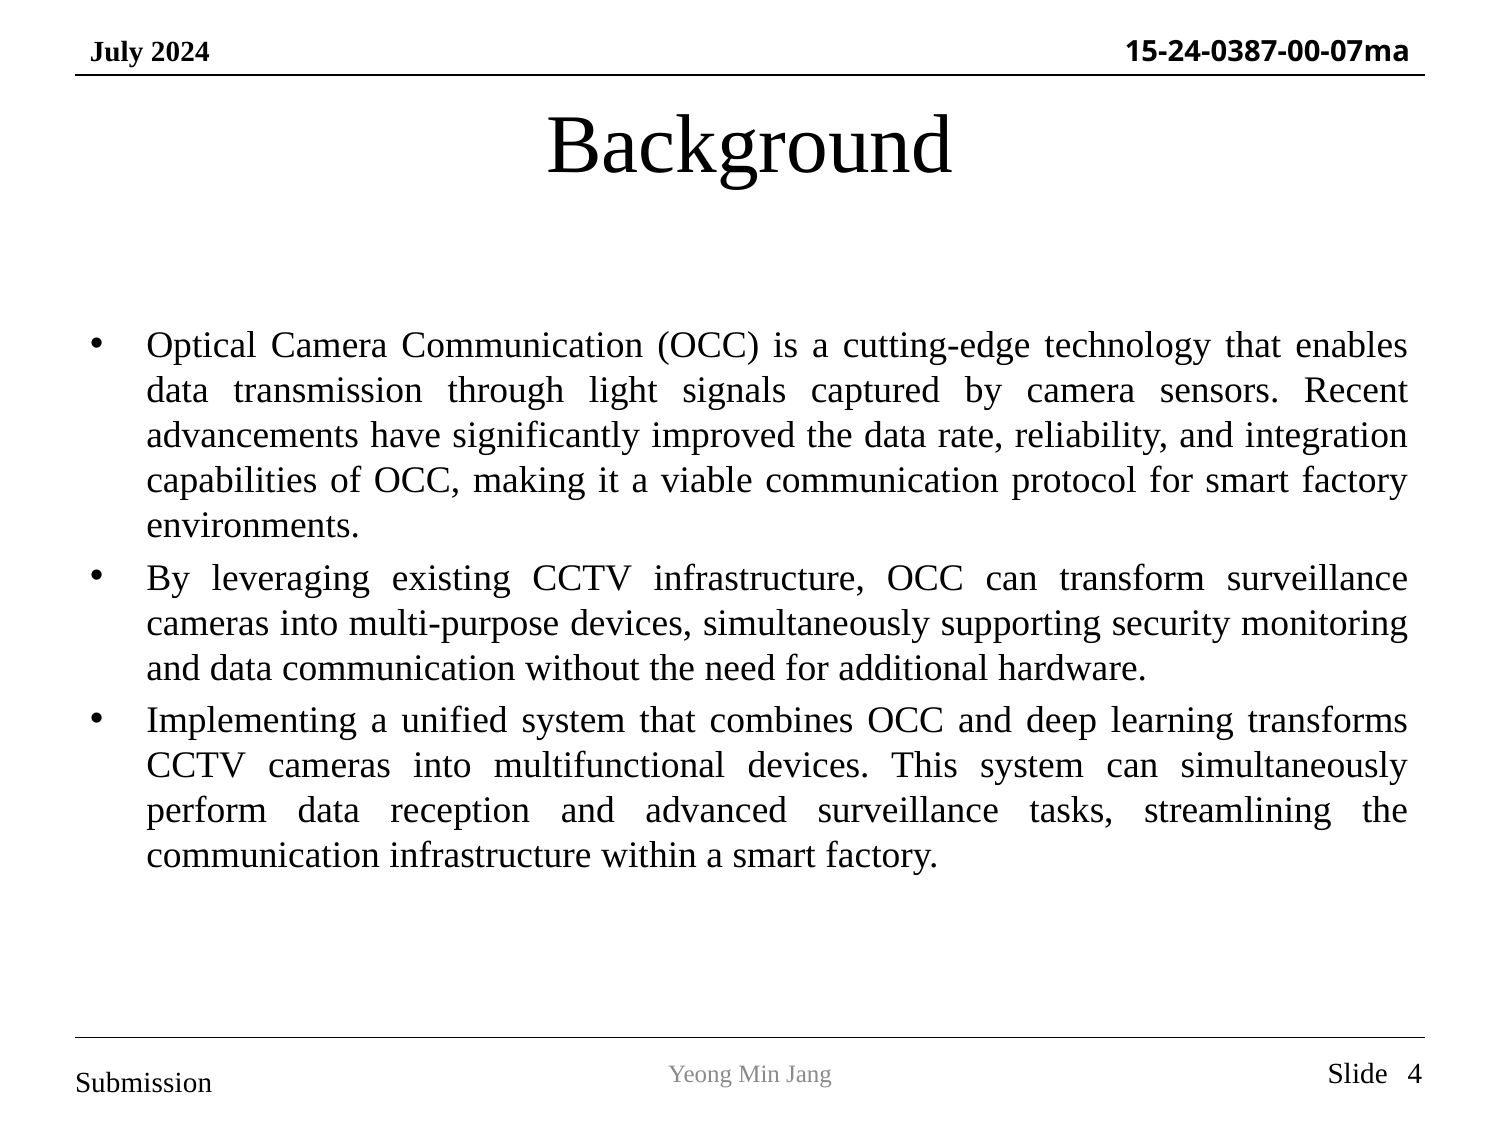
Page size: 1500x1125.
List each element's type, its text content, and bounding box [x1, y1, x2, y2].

list Optical Camera Communication (OCC) is a cutting-edge technology that enables data transmission through light signals captured by camera sensors. Recent advancements have significantly improved the data rate, reliability, and integration capabilities of OCC, making it a viable communication protocol for smart factory environments. By leveraging existing CCTV infrastructure, OCC can transform surveillance cameras into multi-purpose devices, simultaneously supporting security monitoring and data communication without the need for additional hardware. Implementing a unified system that combines OCC and deep learning transforms CCTV cameras into multifunctional devices. This system can simultaneously perform data reception and advanced surveillance tasks, streamlining the communication infrastructure within a smart factory. [75, 312, 1425, 918]
title Background [75, 45, 1425, 233]
